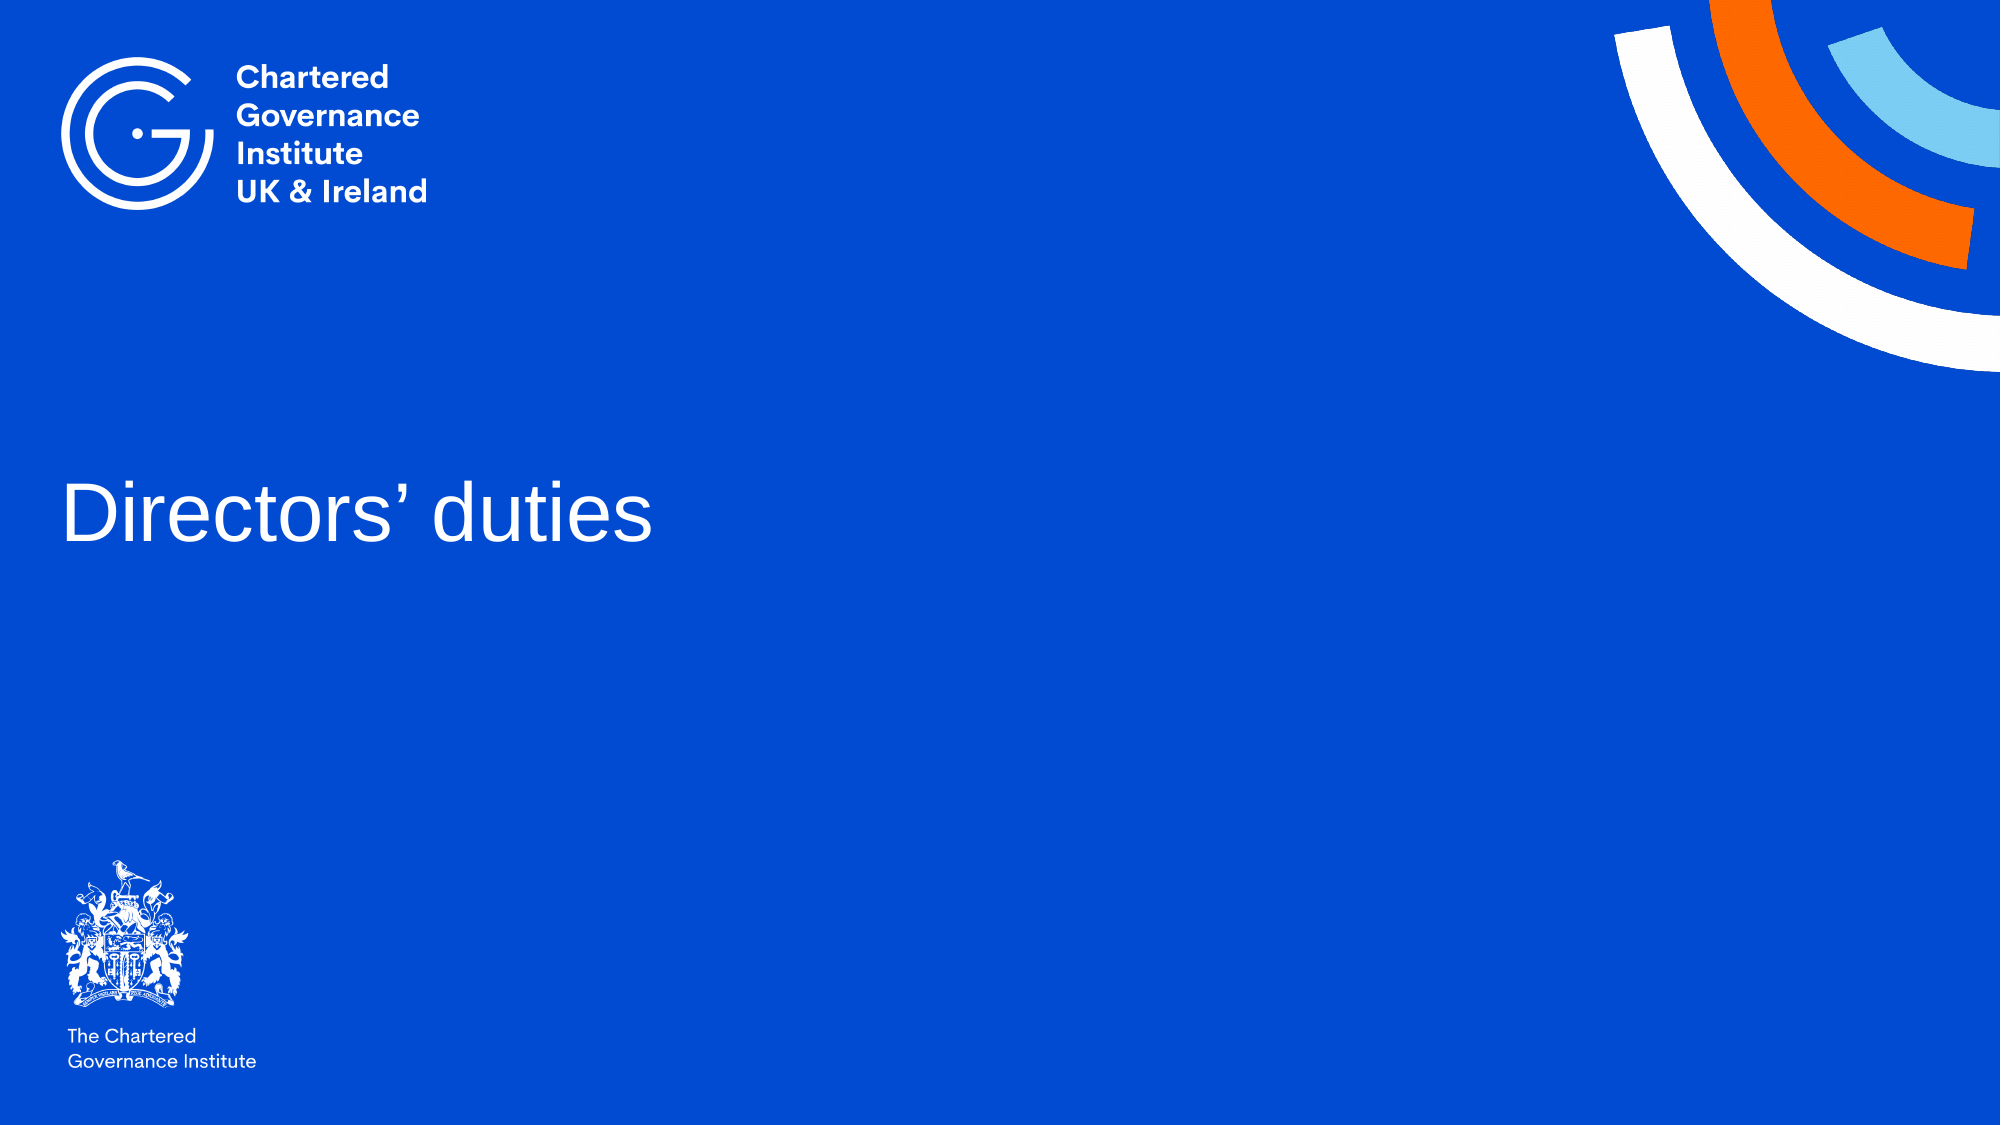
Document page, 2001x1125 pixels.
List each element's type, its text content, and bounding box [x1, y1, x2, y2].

picture [1614, 0, 2000, 372]
picture [61, 57, 426, 210]
picture [61, 860, 256, 1068]
title Directors’ duties [60, 382, 1419, 560]
